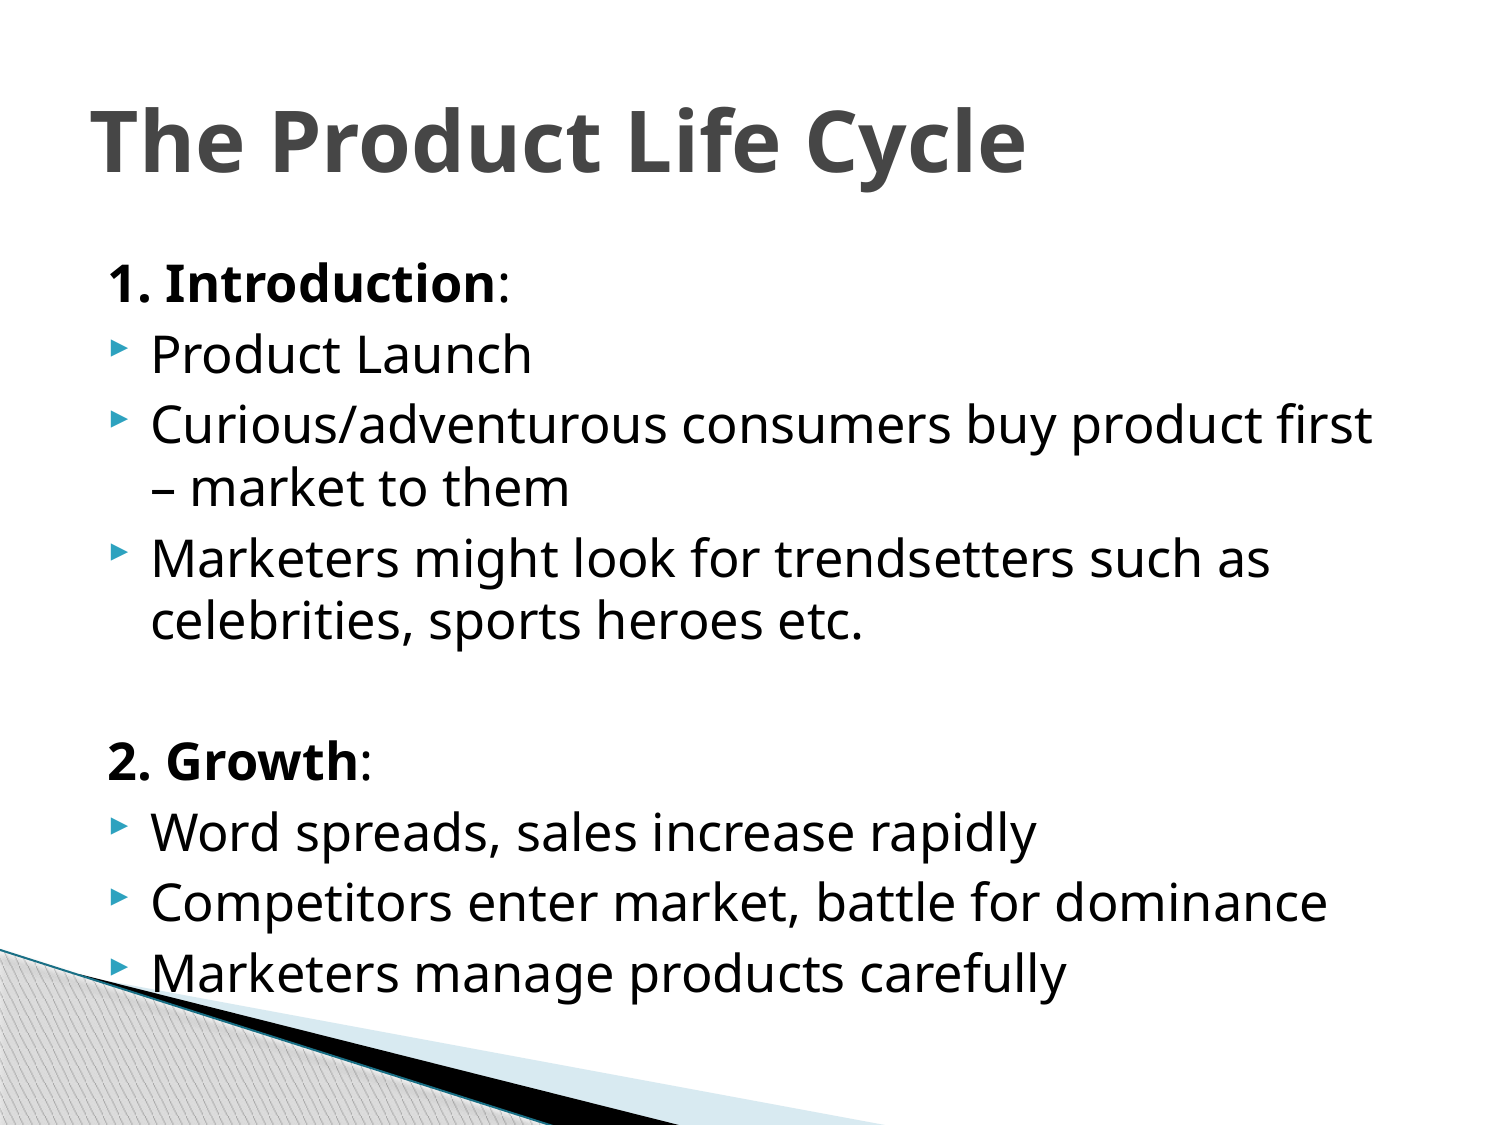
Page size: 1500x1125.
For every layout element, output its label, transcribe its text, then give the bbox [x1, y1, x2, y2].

list 1. Introduction: Product Launch Curious/adventurous consumers buy product first – market to them Marketers might look for trendsetters such as celebrities, sports heroes etc. 2. Growth: Word spreads, sales increase rapidly Competitors enter market, battle for dominance Marketers manage products carefully [75, 243, 1425, 1025]
title The Product Life Cycle [75, 45, 1425, 233]
